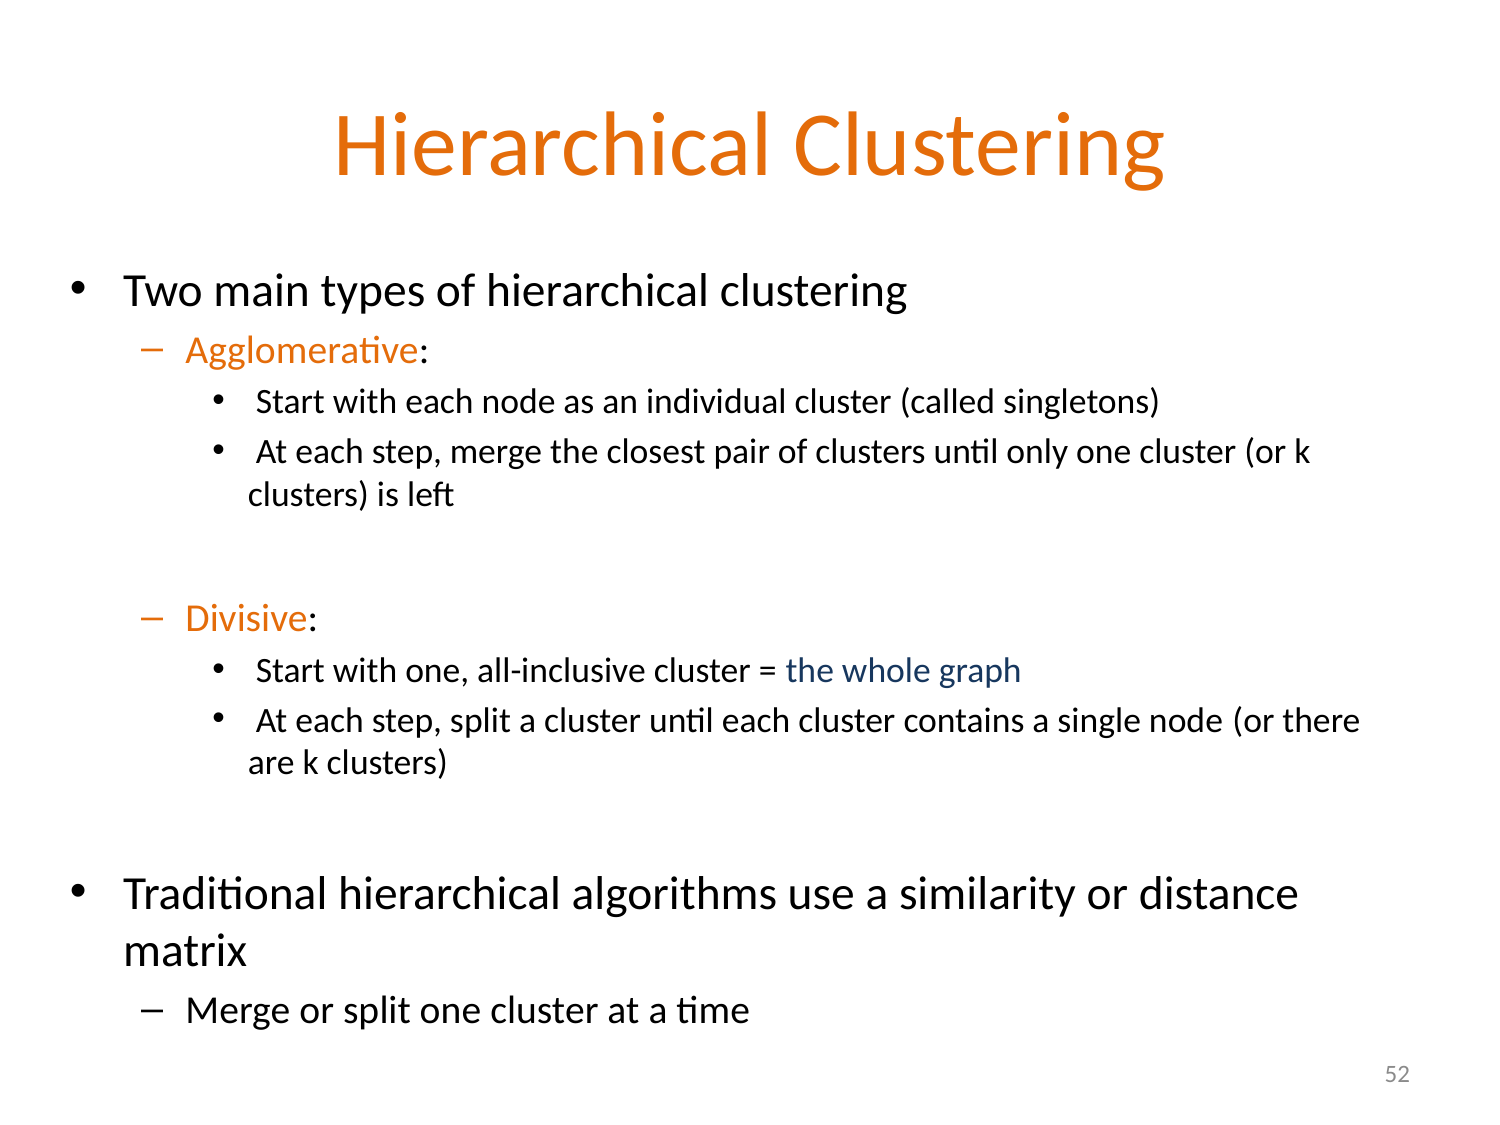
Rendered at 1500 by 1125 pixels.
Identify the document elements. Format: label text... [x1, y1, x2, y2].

slide_number 52 [1074, 1042, 1425, 1103]
title Hierarchical Clustering [75, 45, 1425, 233]
list Two main types of hierarchical clustering Agglomerative: Start with each node as an individual cluster (called singletons) At each step, merge the closest pair of clusters until only one cluster (or k clusters) is left Divisive: Start with one, all-inclusive cluster = the whole graph At each step, split a cluster until each cluster contains a single node (or there are k clusters) Traditional hierarchical algorithms use a similarity or distance matrix Merge or split one cluster at a time [54, 251, 1425, 1043]
